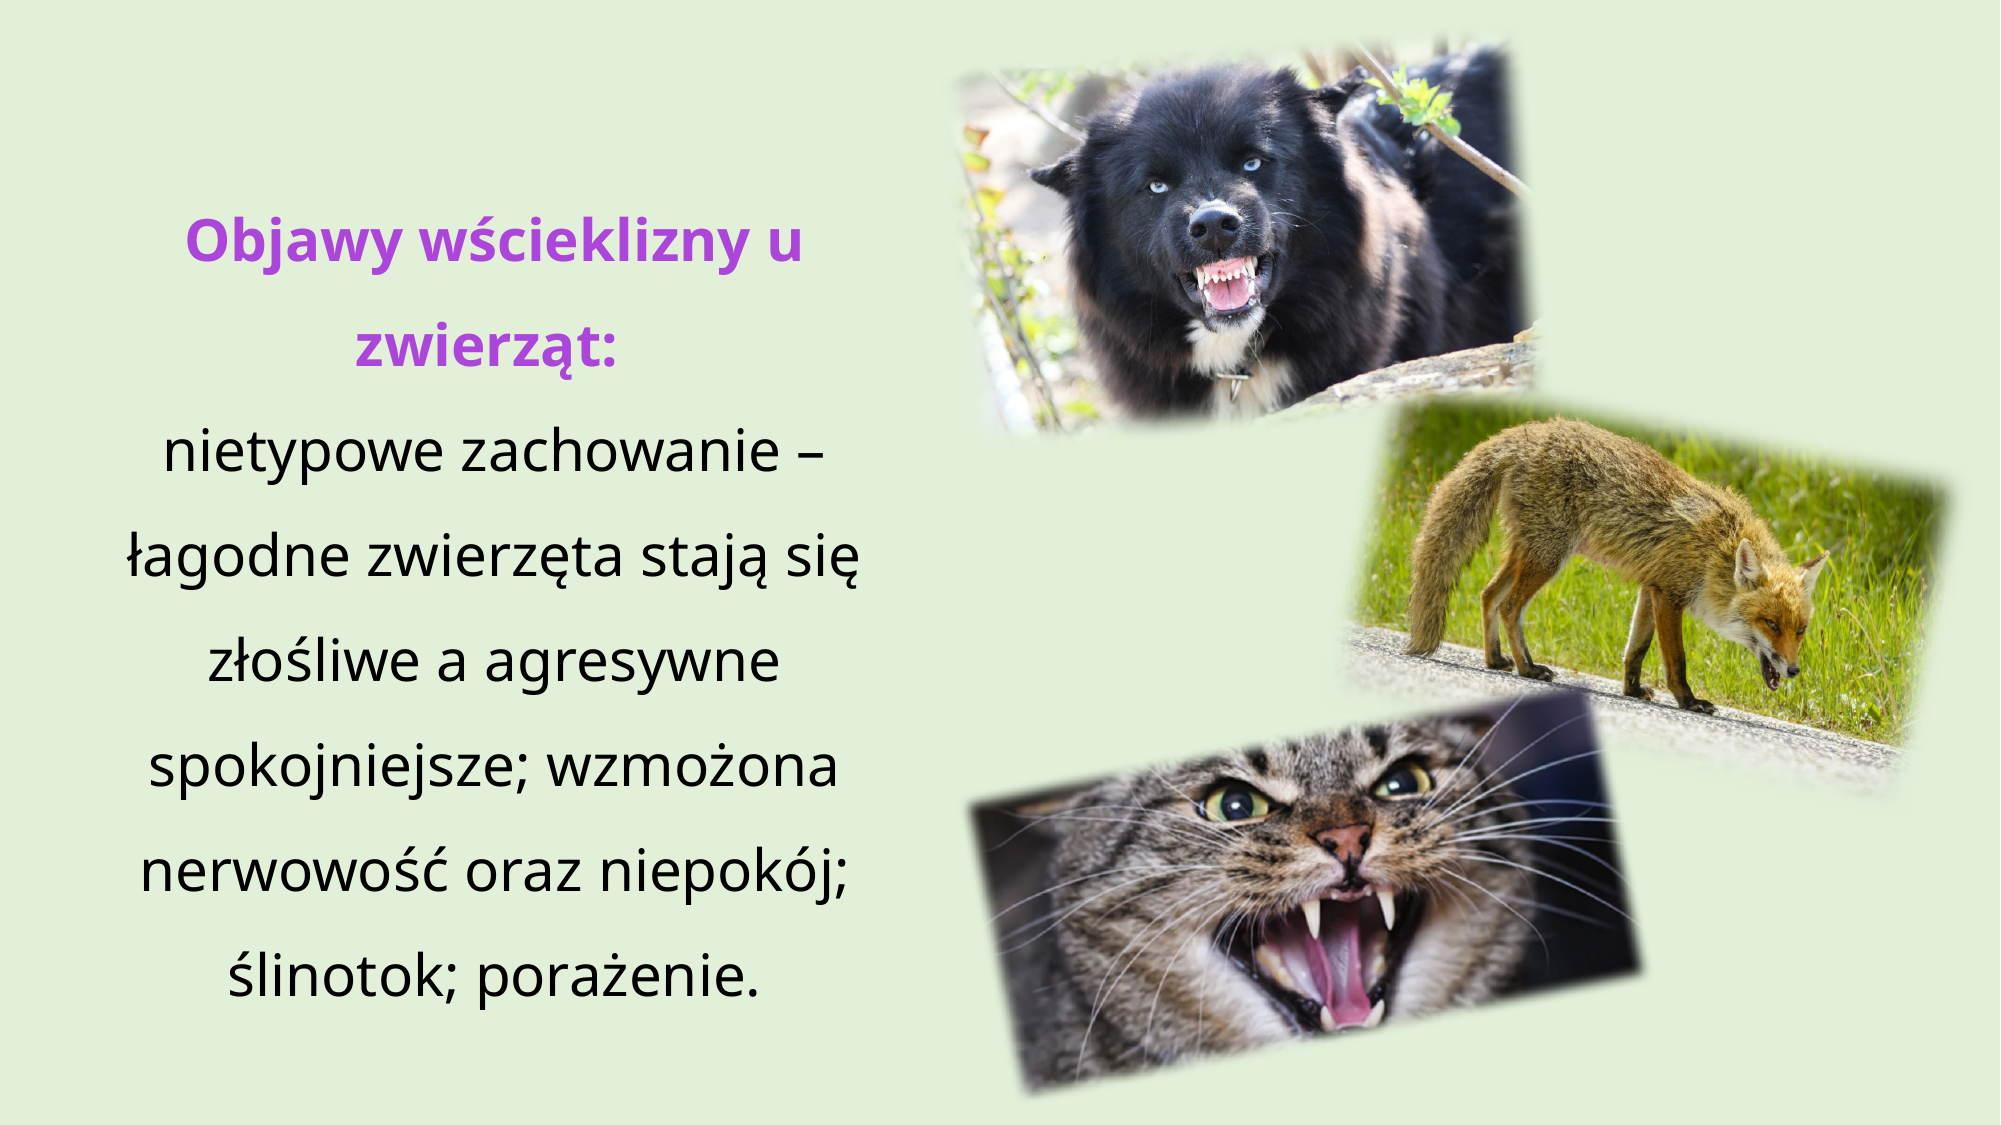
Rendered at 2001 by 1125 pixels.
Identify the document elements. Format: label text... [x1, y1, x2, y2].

text_box Objawy wścieklizny u zwierząt: nietypowe zachowanie – łagodne zwierzęta stają się złośliwe a agresywne spokojniejsze; wzmożona nerwowość oraz niepokój; ślinotok; porażenie. [84, 160, 905, 1016]
picture [951, 40, 1953, 1084]
